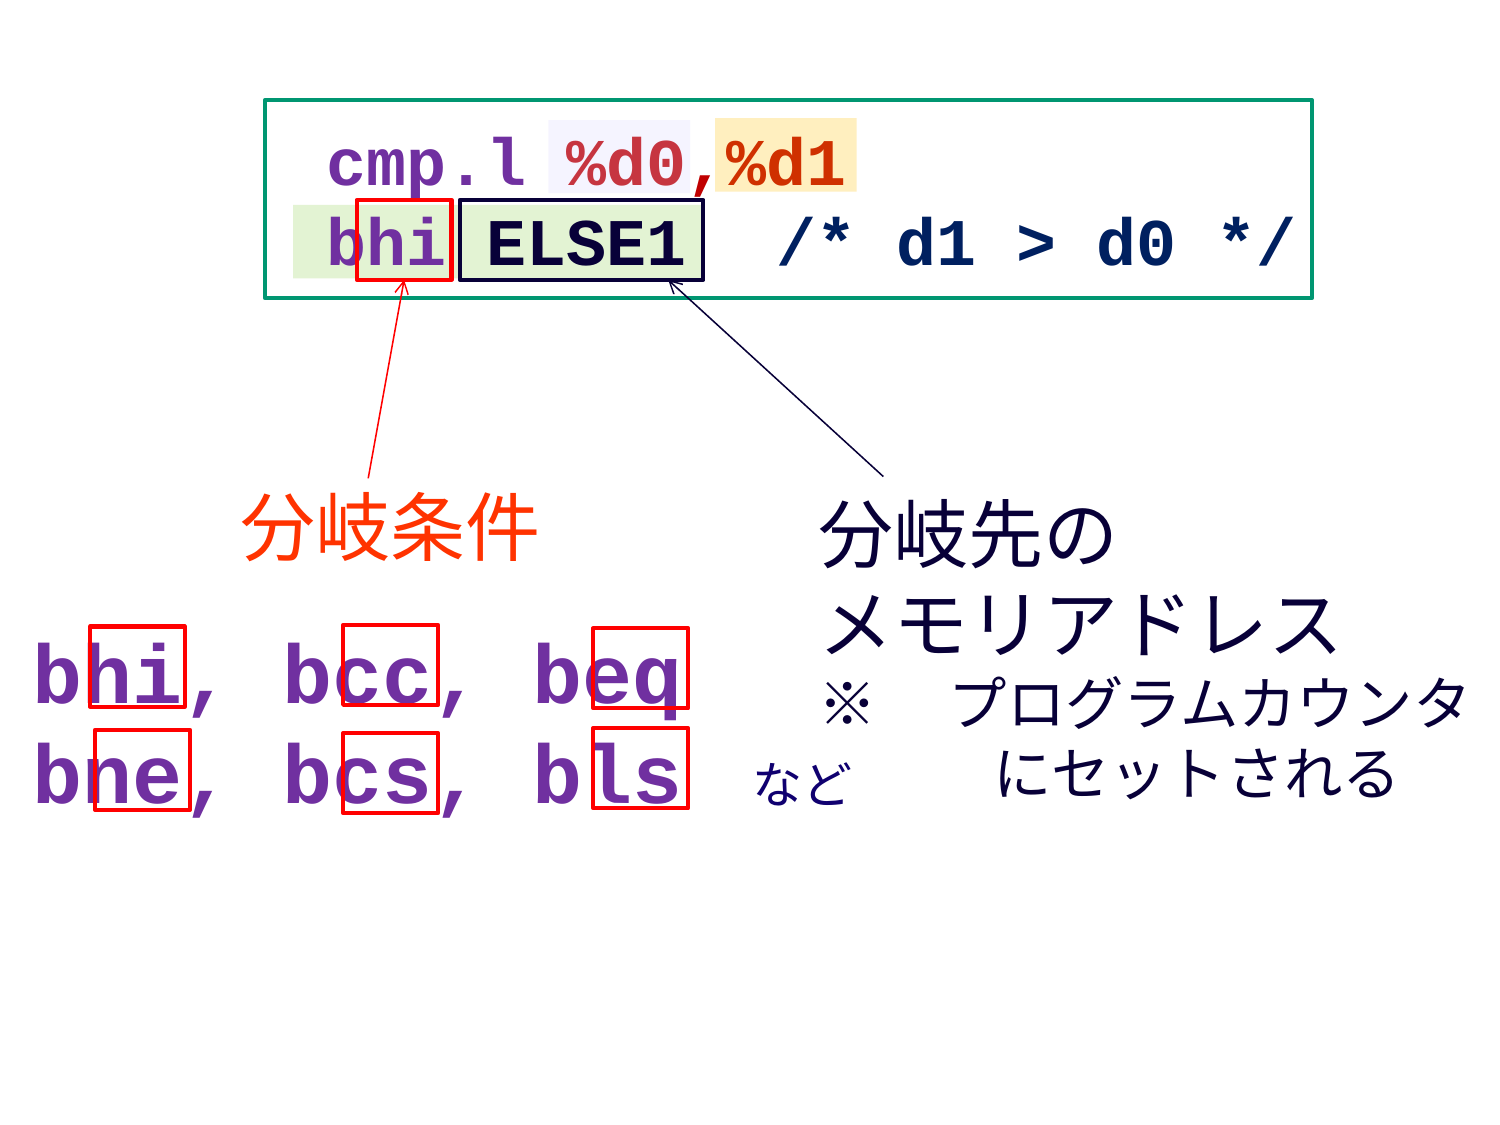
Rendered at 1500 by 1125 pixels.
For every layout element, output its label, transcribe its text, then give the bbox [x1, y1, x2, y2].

text_box bhi, bcc, beq bne, bcs, bls など [17, 612, 867, 828]
text_box [93, 728, 192, 812]
text_box [341, 731, 440, 815]
text_box [88, 624, 187, 709]
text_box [286, 360, 486, 398]
text_box [458, 198, 705, 282]
text_box 分岐先の メモリアドレス ※ プログラムカウンタ にセットされる [803, 479, 1487, 815]
text_box [713, 116, 859, 194]
text_box cmp.l %d0,%d1 bhi ELSE1 /* d1 > d0 */ [161, 31, 1312, 287]
text_box [591, 726, 690, 810]
text_box [591, 626, 690, 710]
text_box [263, 98, 1314, 300]
text_box [546, 118, 692, 195]
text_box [667, 279, 884, 477]
text_box [341, 623, 440, 707]
text_box 分岐条件 [225, 472, 556, 578]
text_box [355, 198, 454, 282]
